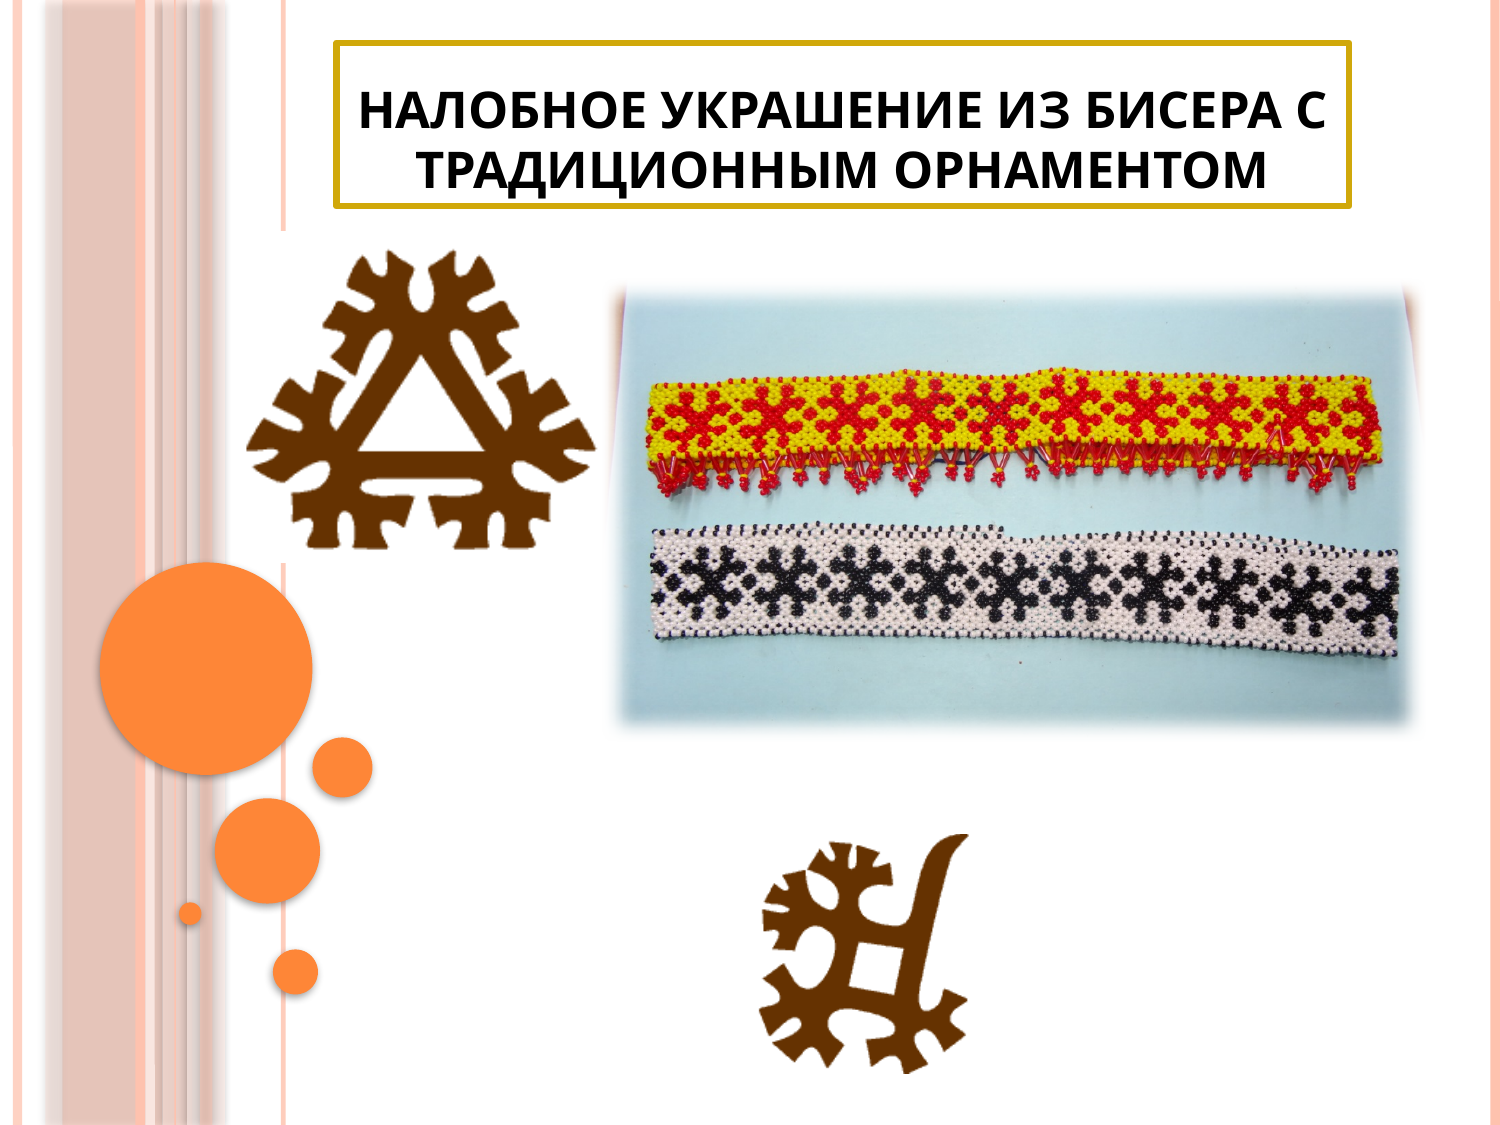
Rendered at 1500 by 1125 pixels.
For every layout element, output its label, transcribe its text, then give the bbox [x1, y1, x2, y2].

title Налобное украшение из бисера с традиционным орнаментом [334, 41, 1351, 208]
picture [245, 231, 1426, 743]
picture [735, 833, 985, 1075]
